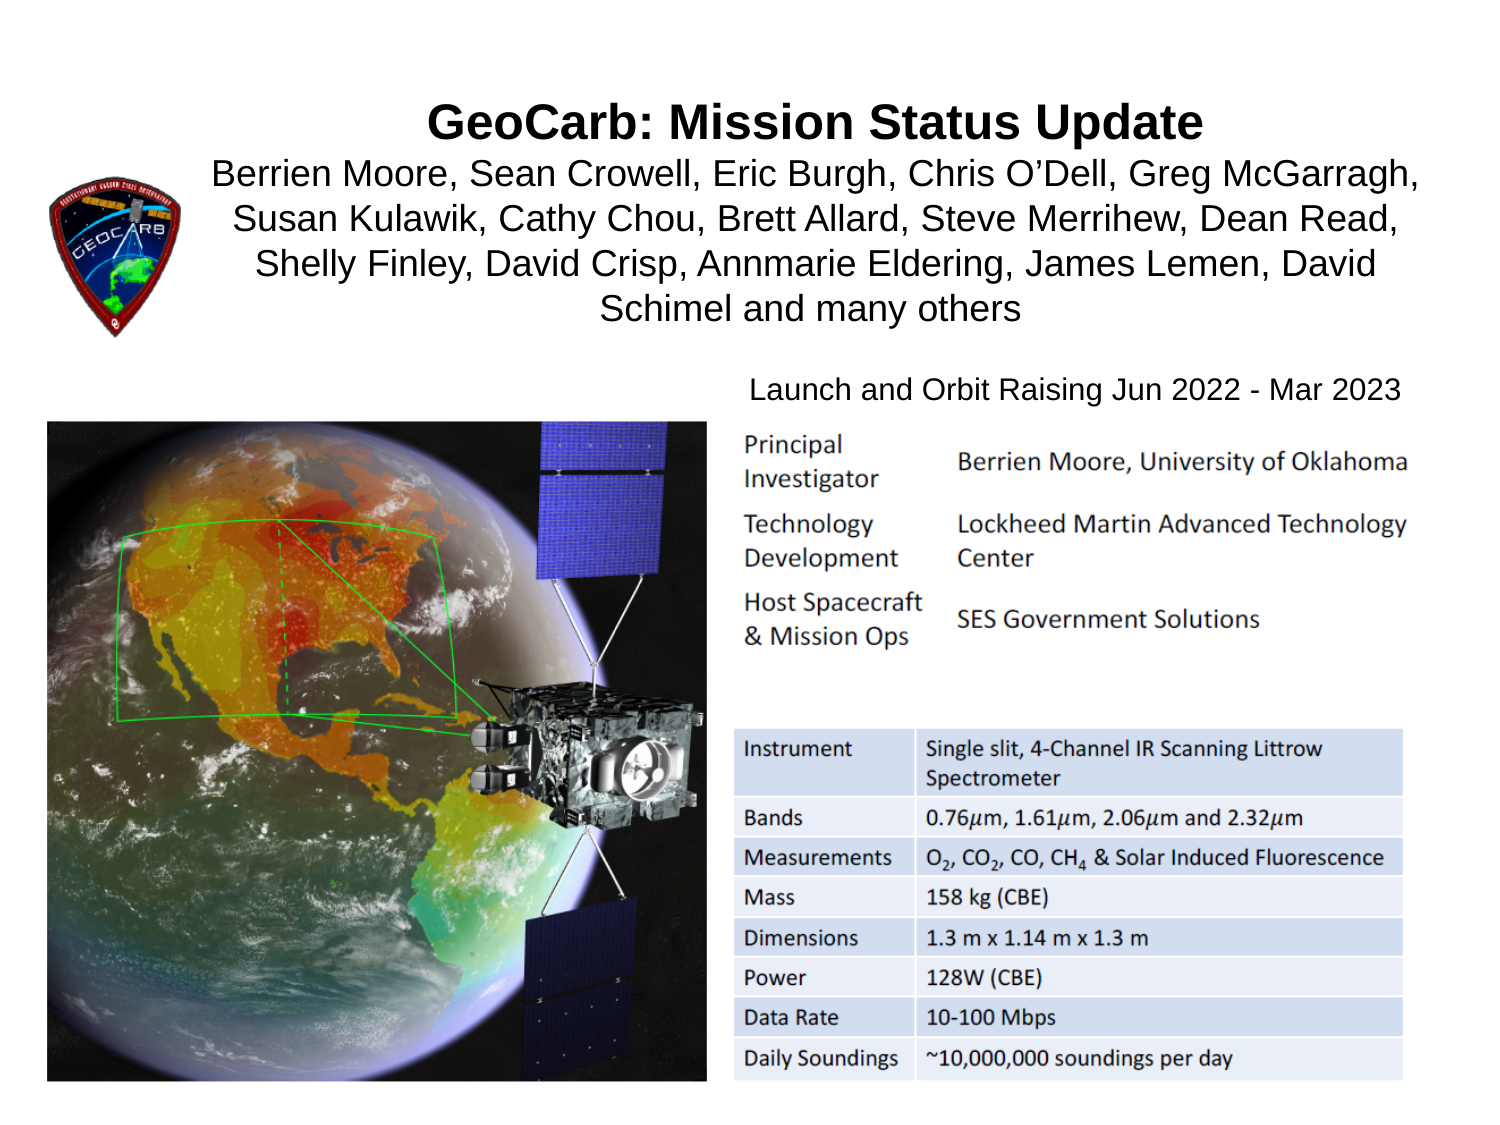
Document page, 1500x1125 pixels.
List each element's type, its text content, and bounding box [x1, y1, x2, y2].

title GeoCarb: Mission Status Update Berrien Moore, Sean Crowell, Eric Burgh, Chris O’Dell, Greg McGarragh, Susan Kulawik, Cathy Chou, Brett Allard, Steve Merrihew, Dean Read, Shelly Finley, David Crisp, Annmarie Eldering, James Lemen, David Schimel and many others [194, 45, 1437, 374]
picture [29, 172, 1421, 1095]
